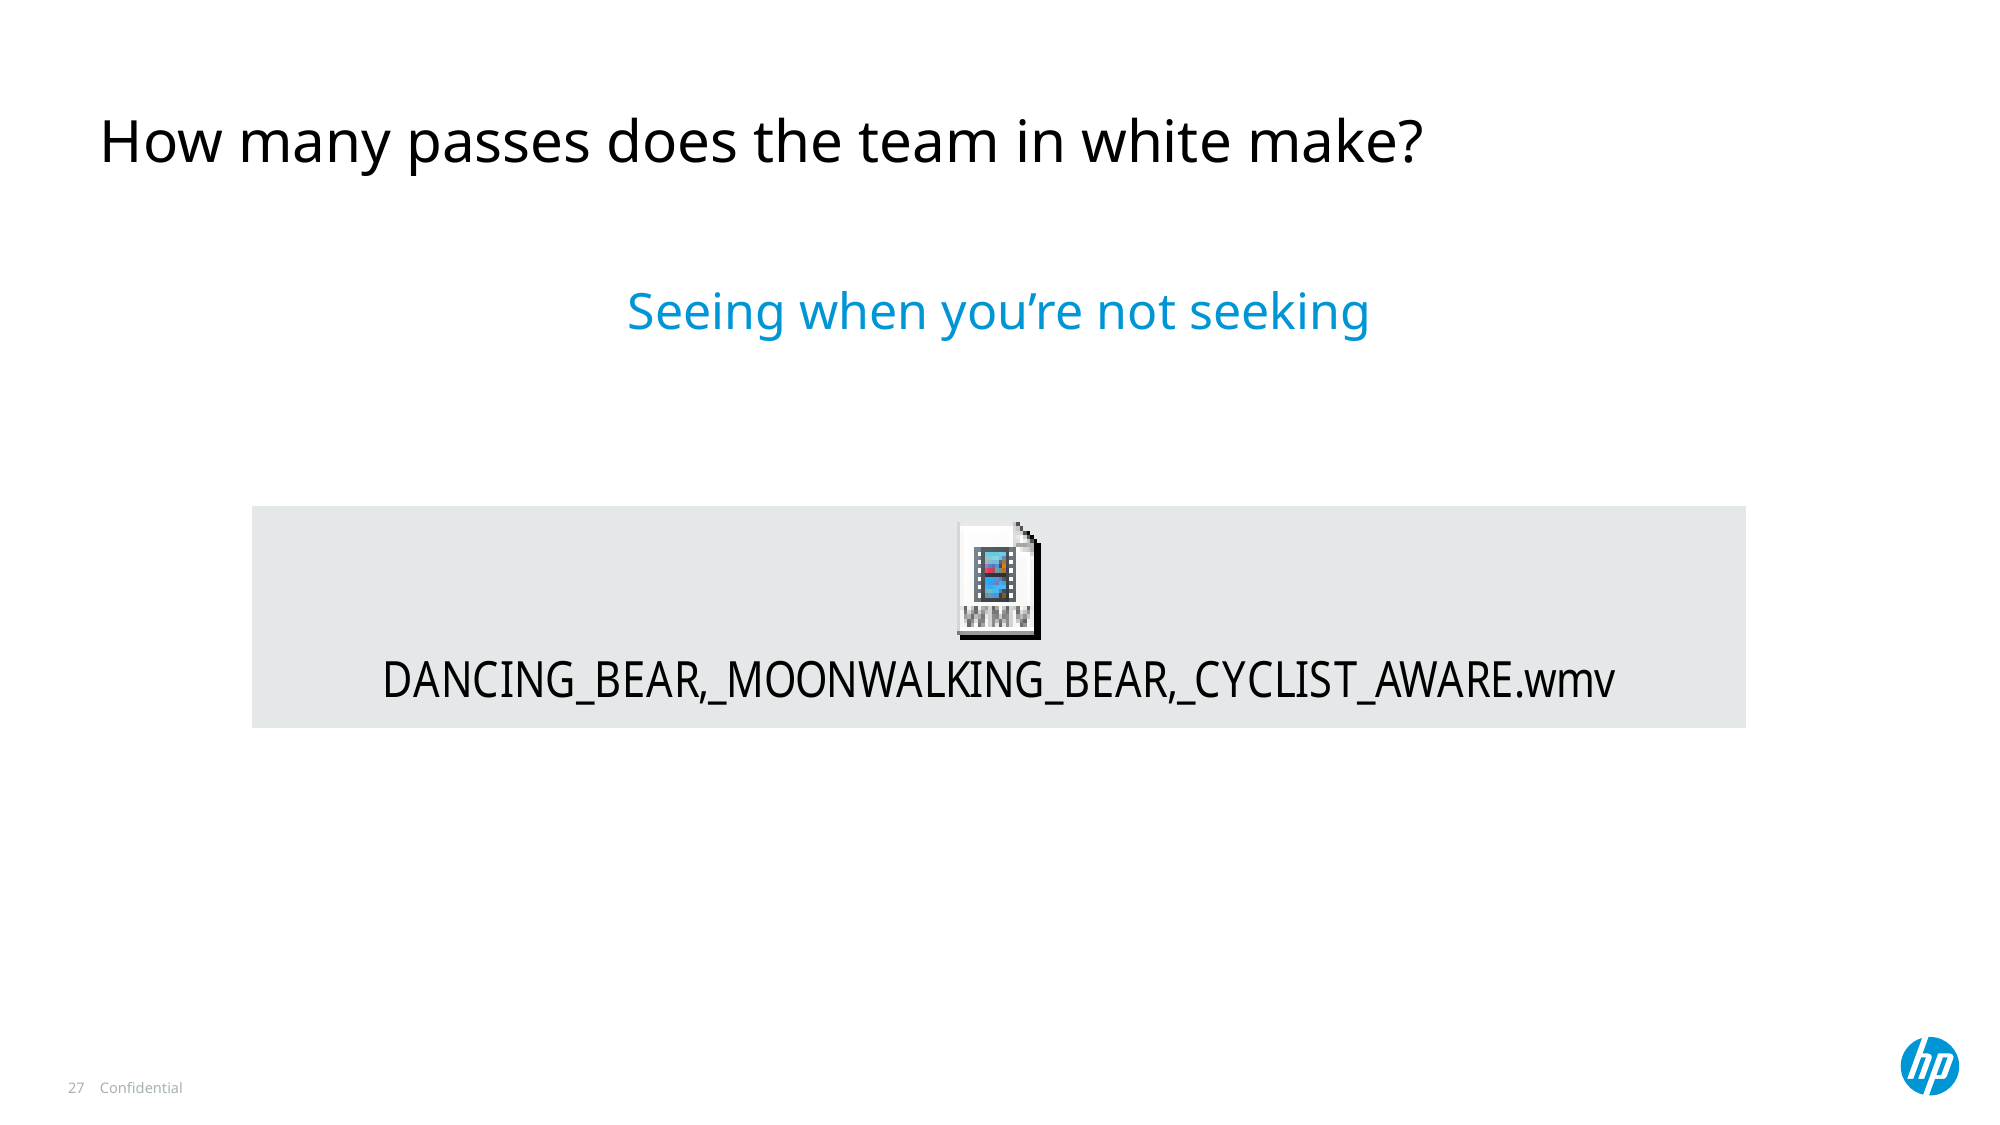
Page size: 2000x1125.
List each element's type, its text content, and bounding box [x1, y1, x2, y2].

footer Confidential [99, 1062, 850, 1099]
text_box Seeing when you’re not seeking [613, 272, 1387, 348]
title How many passes does the team in white make? [99, 50, 1900, 175]
slide_number 27 [34, 1062, 85, 1099]
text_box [251, 506, 1746, 728]
